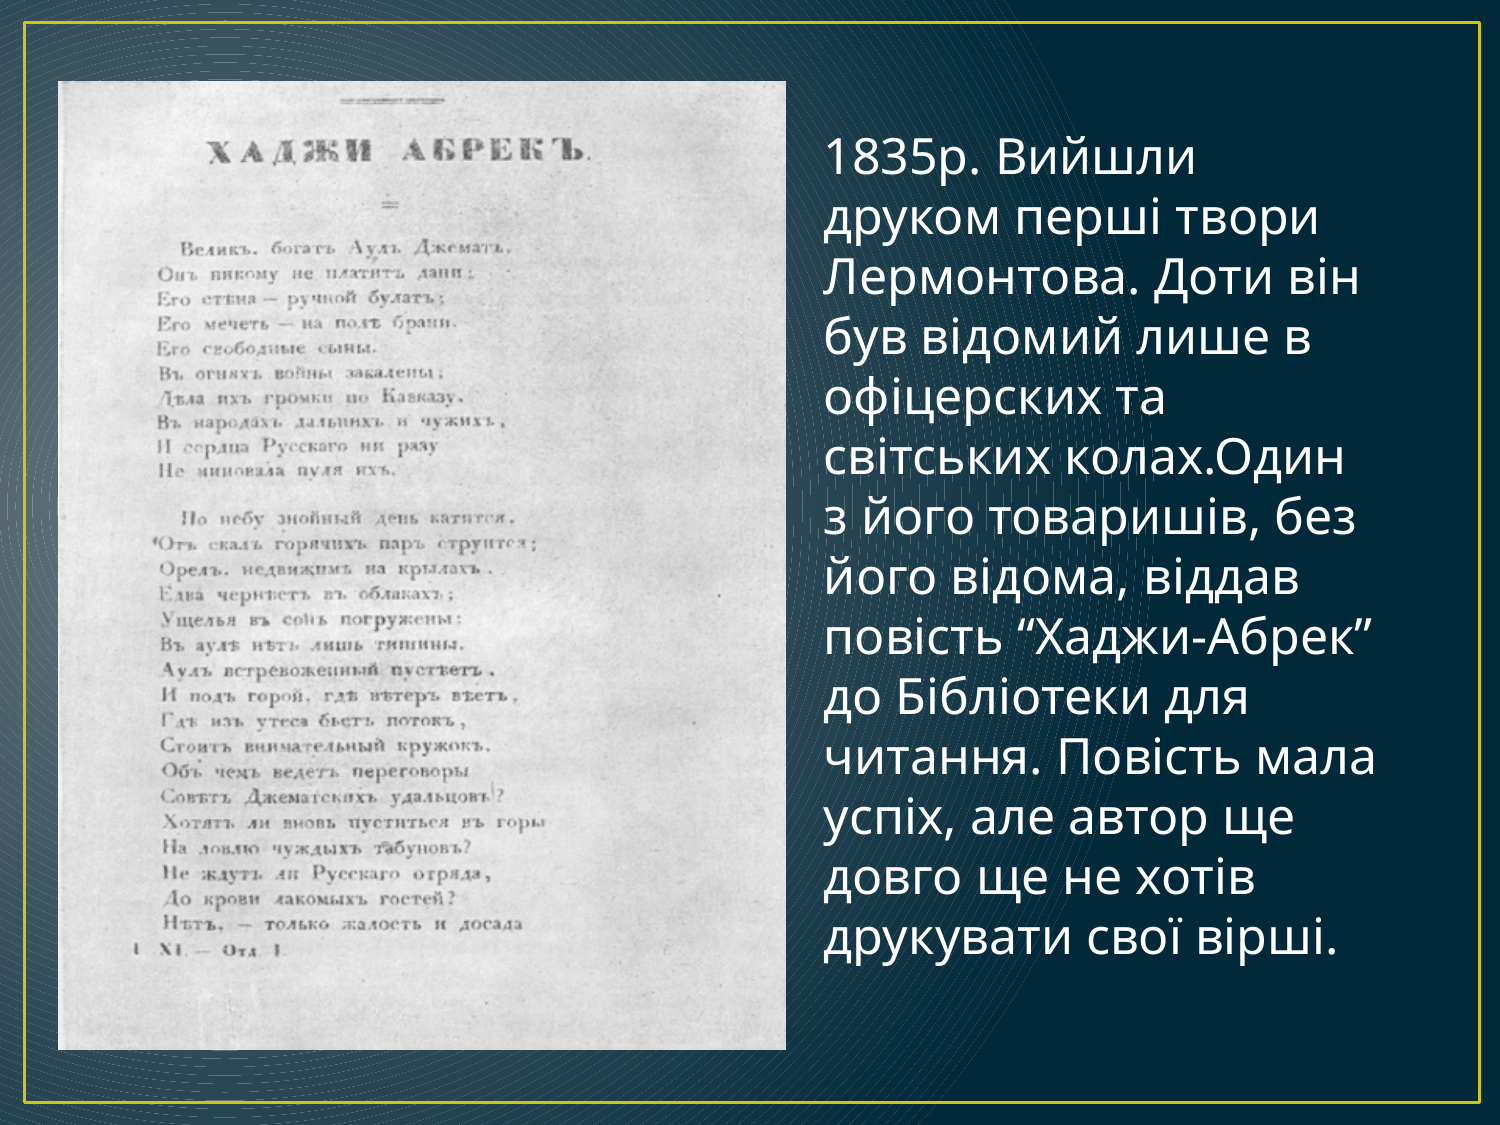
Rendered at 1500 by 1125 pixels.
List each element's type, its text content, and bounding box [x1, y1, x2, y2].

text_box 1835р. Вийшли друком перші твори Лермонтова. Доти він був відомий лише в офіцерских та світських колах.Один з його товаришів, без його відома, віддав повість “Хаджи-Абрек” до Бібліотеки для читання. Повість мала успіх, але автор ще довго ще не хотів друкувати свої вірші. [808, 117, 1395, 972]
picture [58, 81, 786, 1050]
